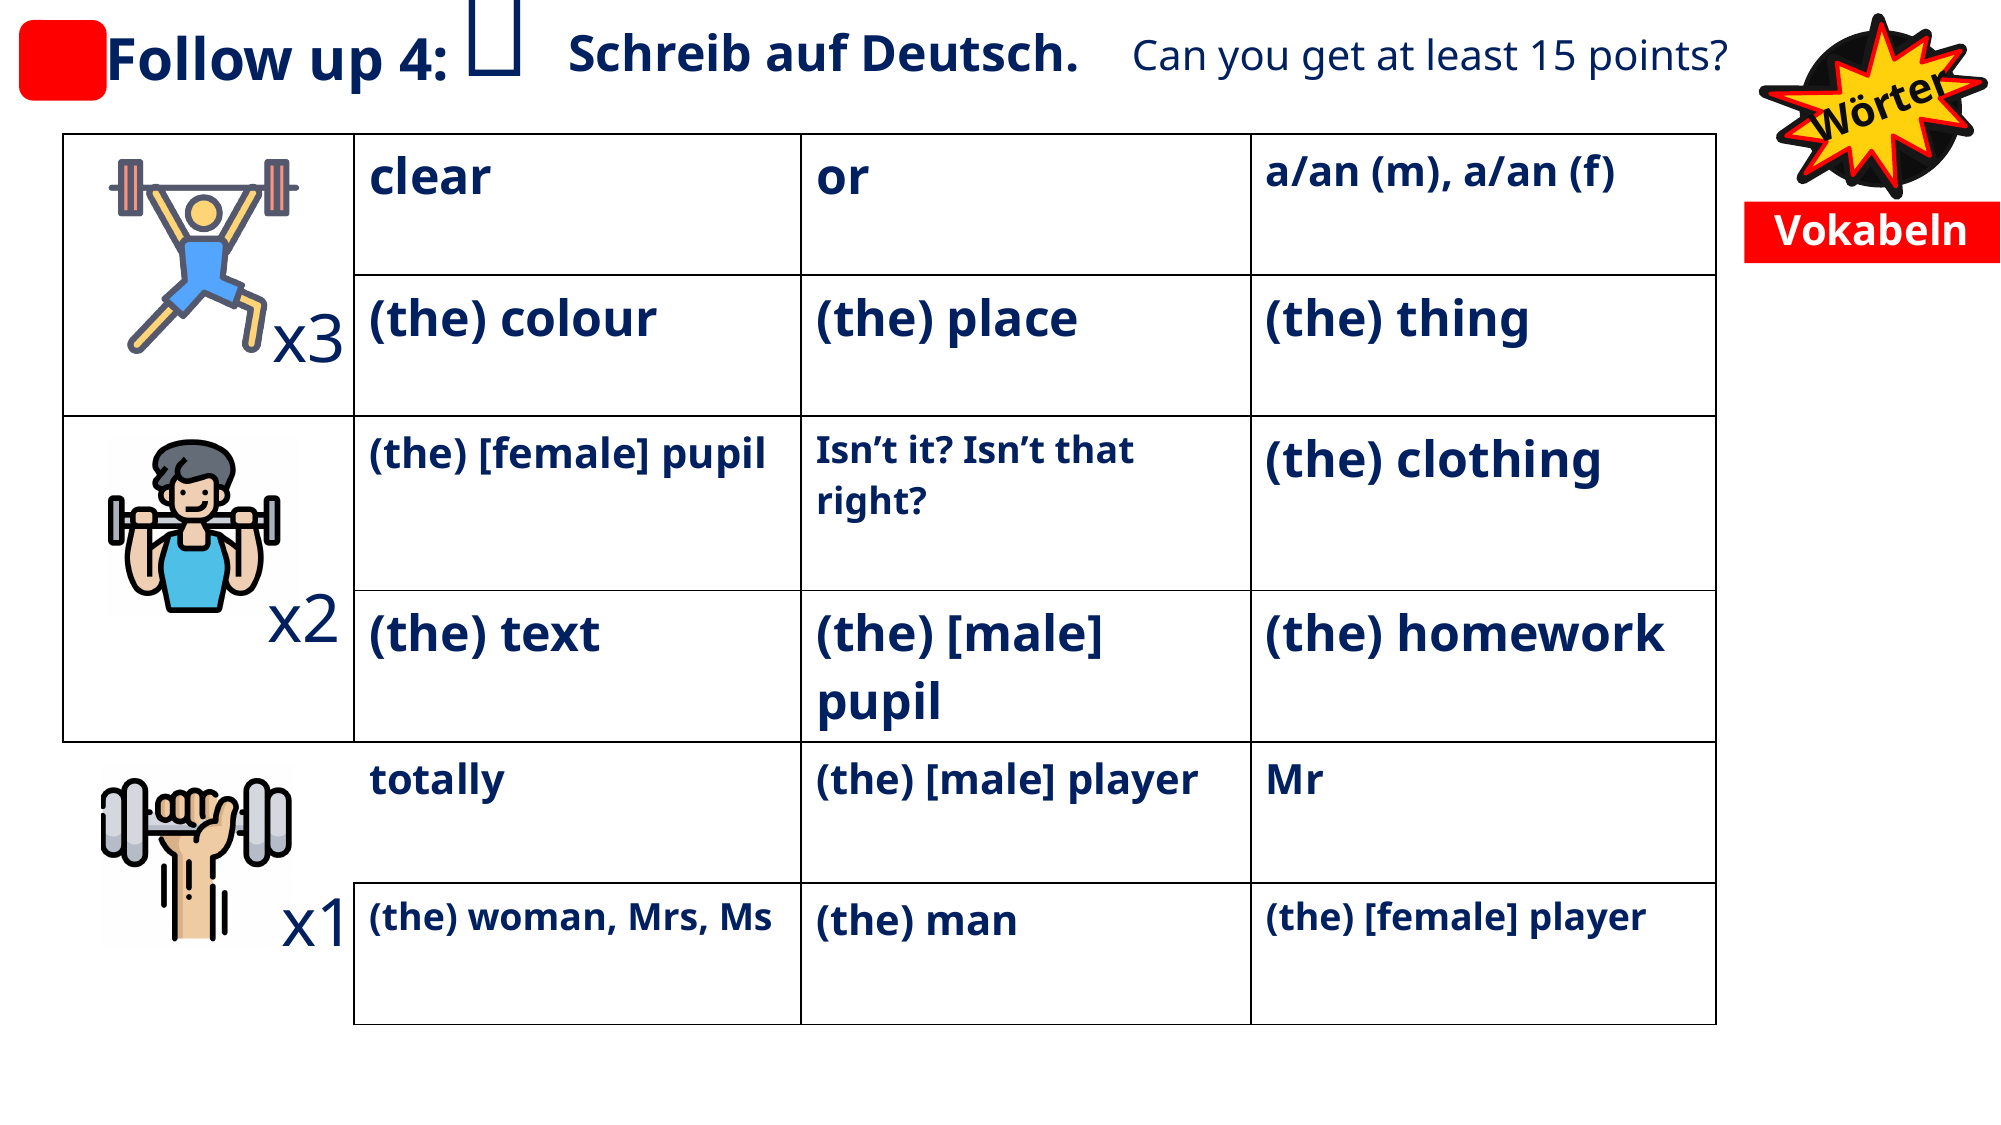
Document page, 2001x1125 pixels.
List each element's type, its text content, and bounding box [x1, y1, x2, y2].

table_cell (the) thing [1252, 276, 1715, 415]
table_cell totally [354, 743, 800, 882]
table_cell (the) homework [1252, 591, 1715, 741]
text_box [1779, 26, 1984, 193]
table_cell (the) [male] pupil [802, 591, 1250, 741]
text_box  [442, 0, 621, 110]
table_cell (the) clothing [1252, 417, 1715, 590]
text_box x3 [257, 288, 361, 384]
table_header or [802, 135, 1250, 274]
table_cell (the) [female] player [1252, 884, 1715, 1024]
table_cell Isn’t it? Isn’t that right? [802, 417, 1250, 590]
table_header clear [355, 135, 800, 274]
text_box Schreib auf Deutsch. [621, 13, 1094, 89]
table_cell (the) place [802, 276, 1250, 415]
picture [105, 158, 301, 354]
table_header a/an (m), a/an (f) [1252, 135, 1715, 274]
table_cell Mr [1252, 743, 1715, 882]
text_box x2 [252, 568, 356, 664]
table_cell (the) man [802, 884, 1250, 1024]
table_cell (the) [female] pupil [355, 417, 800, 590]
table_cell (the) woman, Mrs, Ms [355, 884, 800, 1024]
title Follow up 4: [105, 14, 442, 110]
table_cell [63, 743, 354, 1025]
picture [105, 438, 301, 617]
text_box Can you get at least 15 points? [1117, 21, 1744, 86]
table_cell (the) colour [355, 276, 800, 415]
text_box [20, 21, 105, 100]
picture [101, 765, 293, 947]
text_box x1 [266, 871, 370, 967]
table_cell (the) [male] player [802, 743, 1250, 882]
table_cell (the) text [355, 591, 800, 741]
table_header [64, 135, 353, 415]
text_box Vokabeln [1744, 201, 2000, 264]
table_cell [64, 417, 353, 741]
